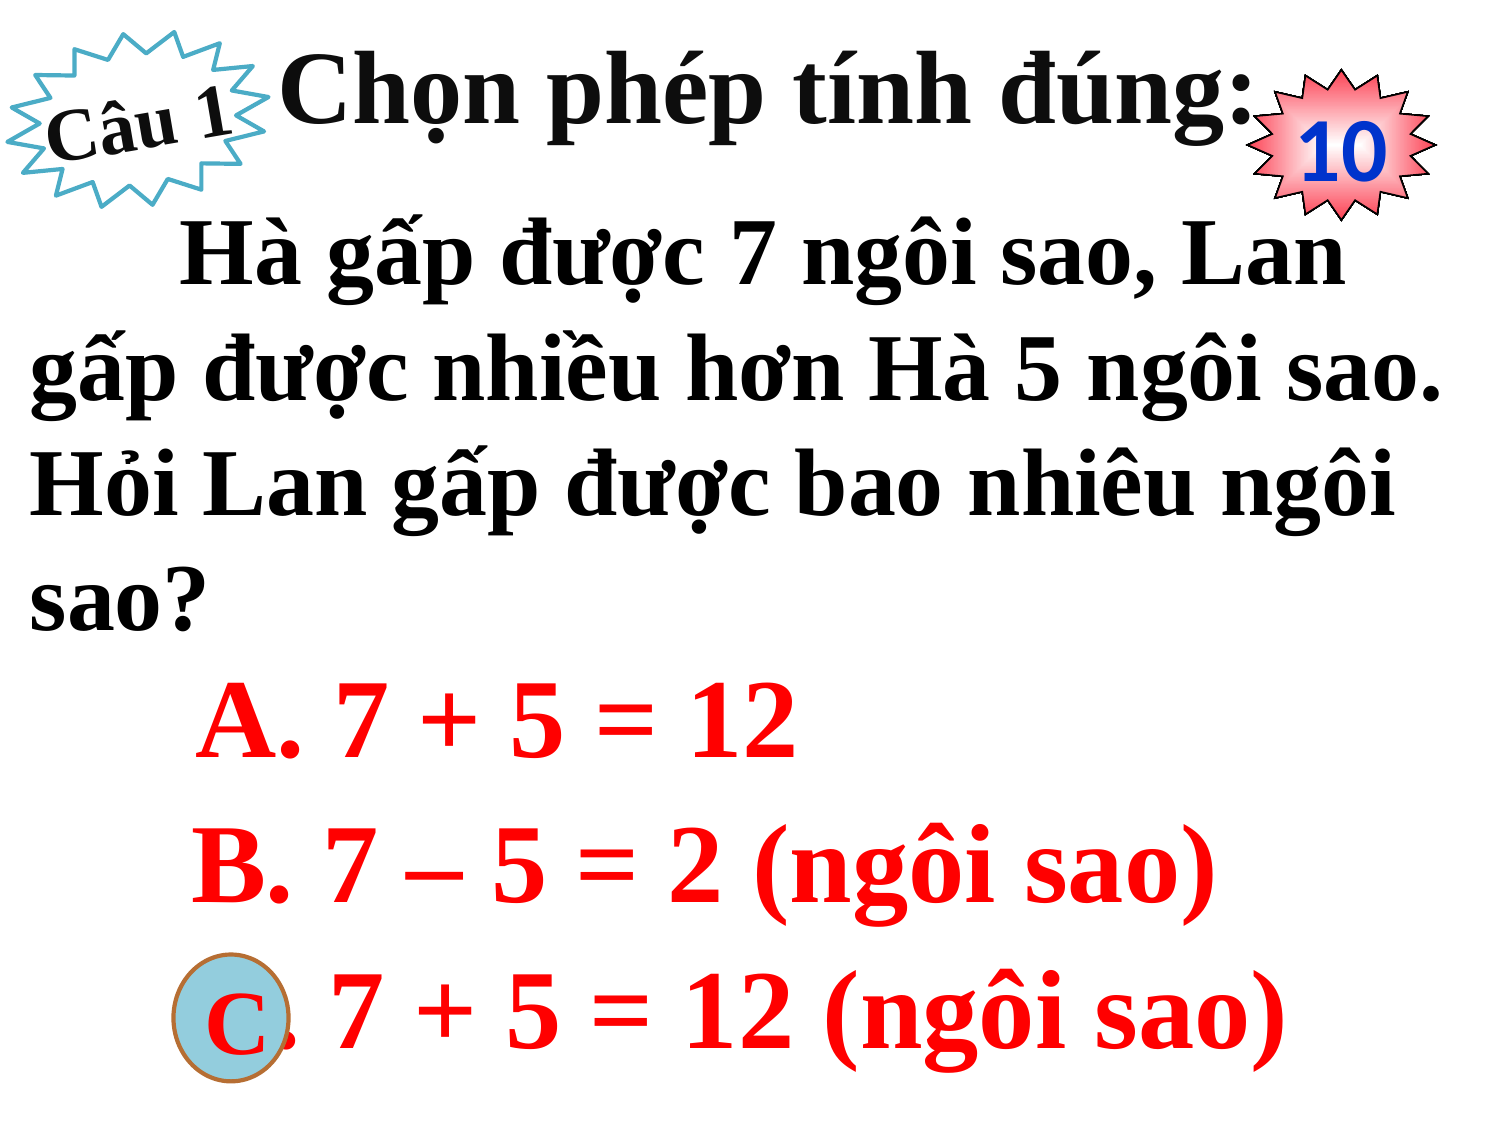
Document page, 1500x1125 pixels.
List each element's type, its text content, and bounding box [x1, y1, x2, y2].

text_box C. 7 + 5 = 12 (ngôi sao) [63, 928, 1413, 1079]
text_box C [171, 952, 291, 1084]
text_box Chọn phép tính đúng: [262, 12, 1436, 153]
text_box A. 7 + 5 = 12 [67, 657, 1320, 788]
text_box B. 7 – 5 = 2 (ngôi sao) [63, 783, 1248, 928]
text_box 10 [1254, 153, 1429, 177]
text_box Hà gấp được 7 ngôi sao, Lan gấp được nhiều hơn Hà 5 ngôi sao. Hỏi Lan gấp được bao nhiêu ngôi sao? [15, 177, 1500, 657]
text_box Câu 1 [5, 29, 262, 177]
